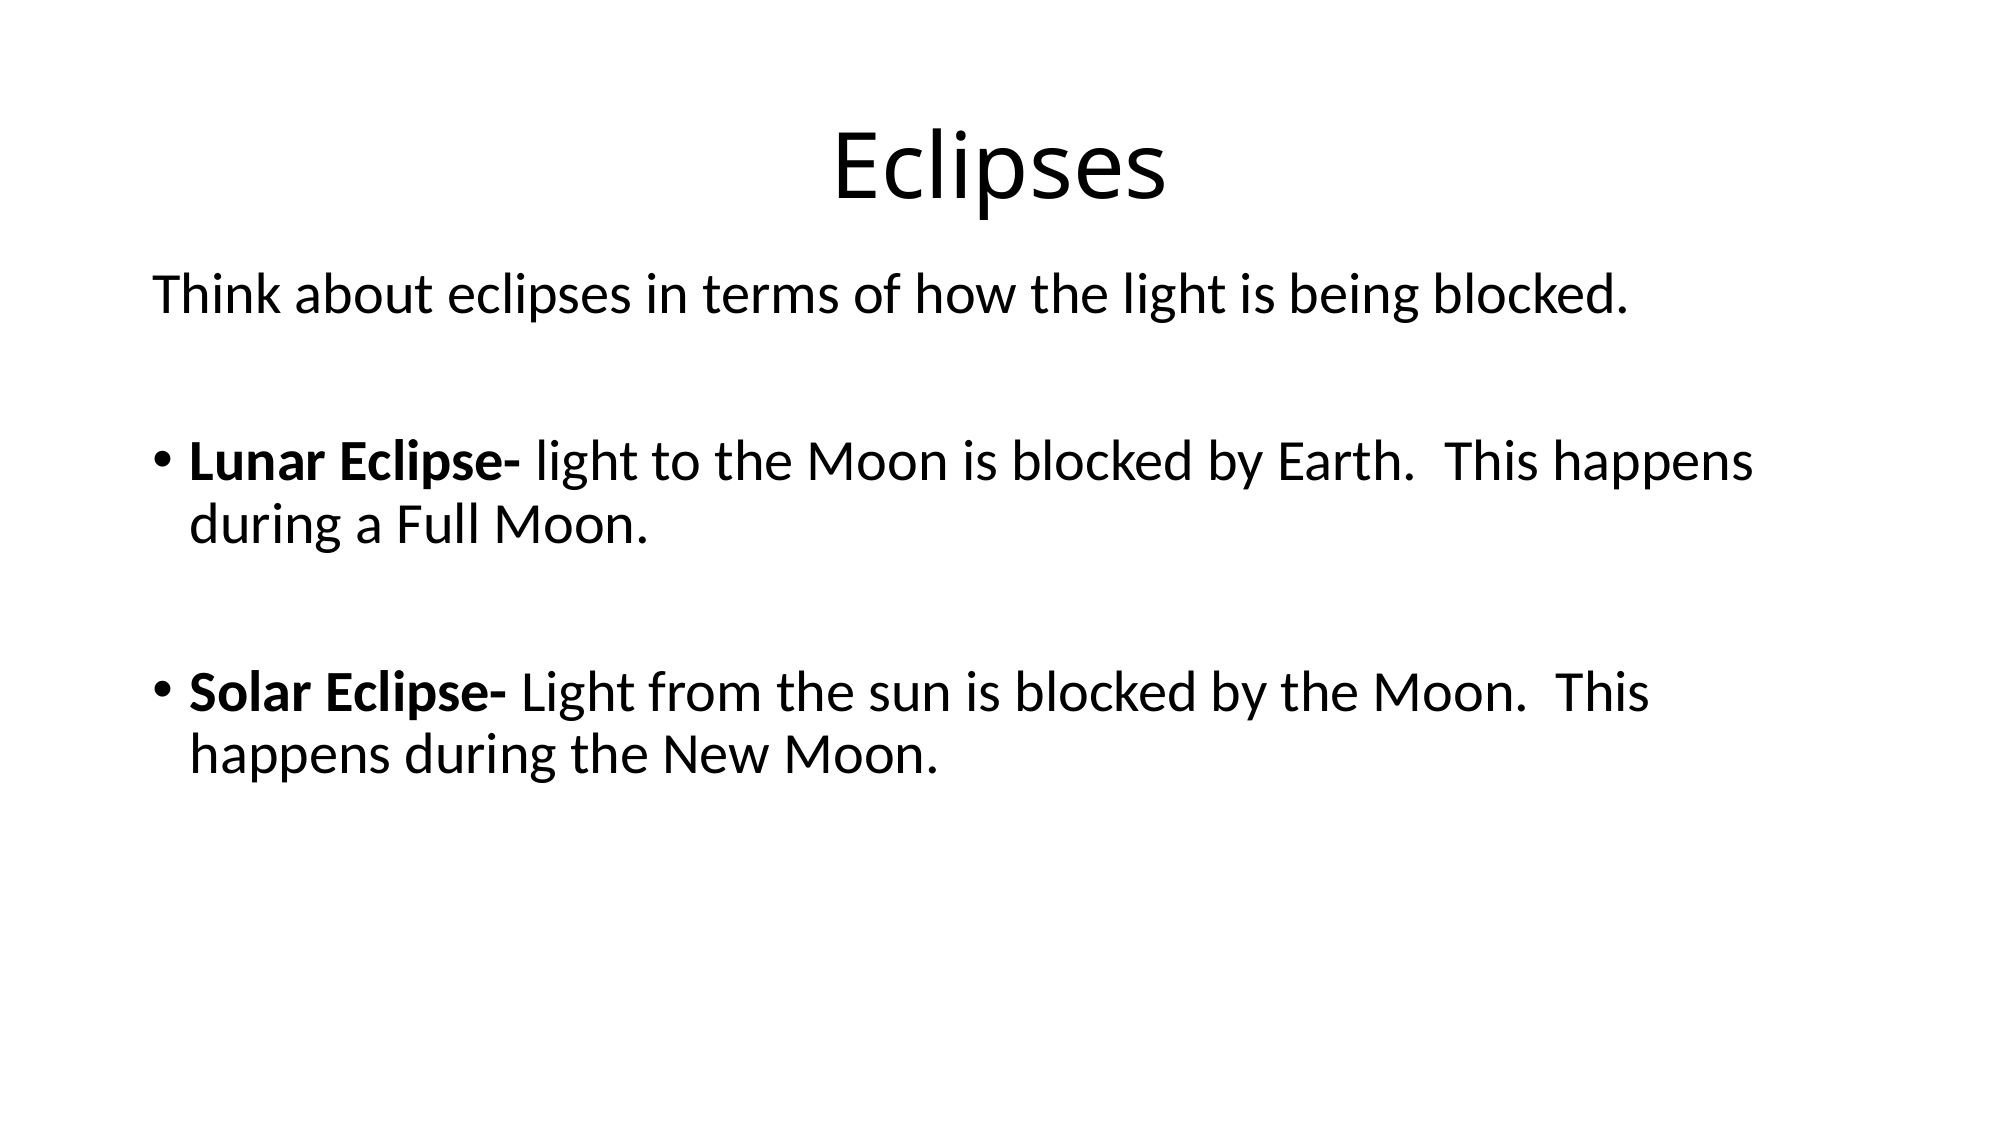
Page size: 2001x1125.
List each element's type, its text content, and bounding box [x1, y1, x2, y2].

title Eclipses [137, 59, 1863, 255]
list Think about eclipses in terms of how the light is being blocked. Lunar Eclipse- light to the Moon is blocked by Earth. This happens during a Full Moon. Solar Eclipse- Light from the sun is blocked by the Moon. This happens during the New Moon. [137, 255, 1863, 1082]
